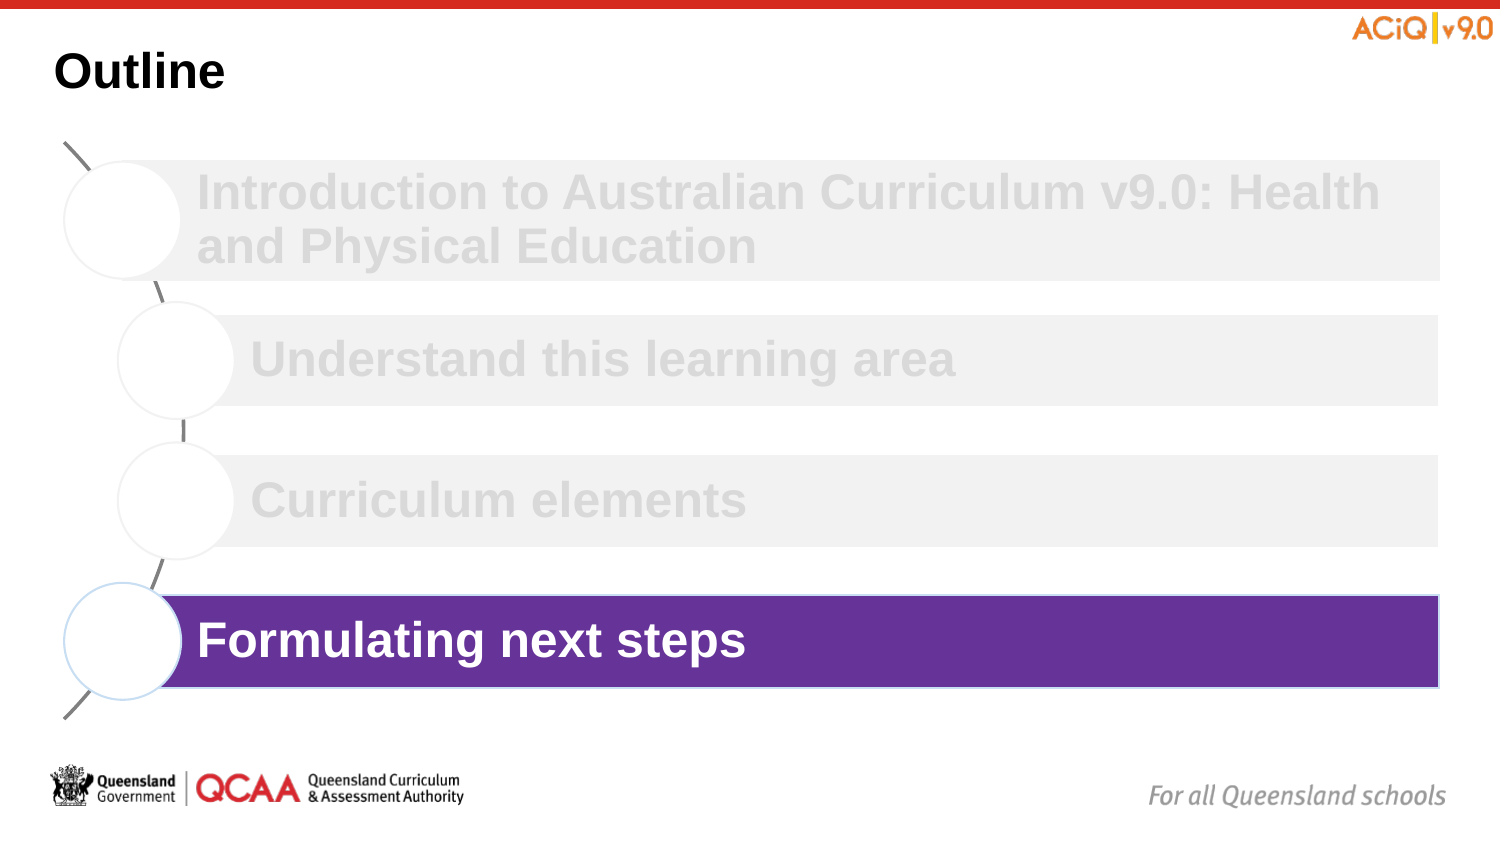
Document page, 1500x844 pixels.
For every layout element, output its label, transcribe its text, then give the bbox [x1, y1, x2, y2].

title Outline [53, 45, 1448, 105]
picture [1351, 11, 1494, 45]
picture [50, 764, 464, 806]
picture [1149, 784, 1446, 809]
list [53, 126, 1448, 735]
